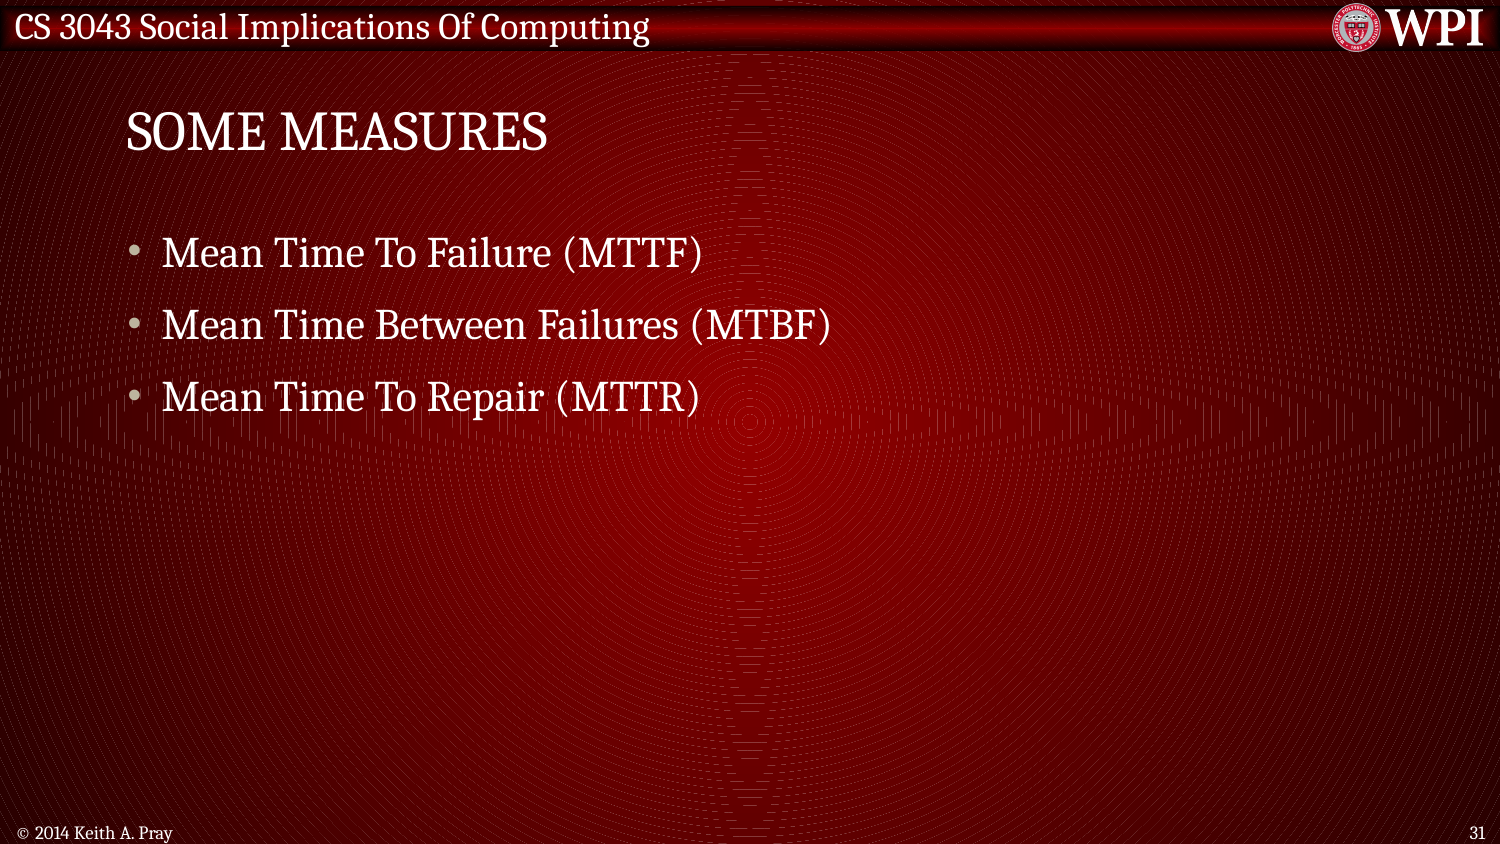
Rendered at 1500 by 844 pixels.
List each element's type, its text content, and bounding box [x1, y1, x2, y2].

title Some Measures [112, 59, 1388, 210]
footer © 2014 Keith A. Pray [0, 819, 913, 844]
slide_number 31 [1397, 819, 1500, 844]
list Mean Time To Failure (MTTF) Mean Time Between Failures (MTBF) Mean Time To Repair (MTTR) [112, 221, 1388, 772]
picture [1332, 3, 1483, 52]
